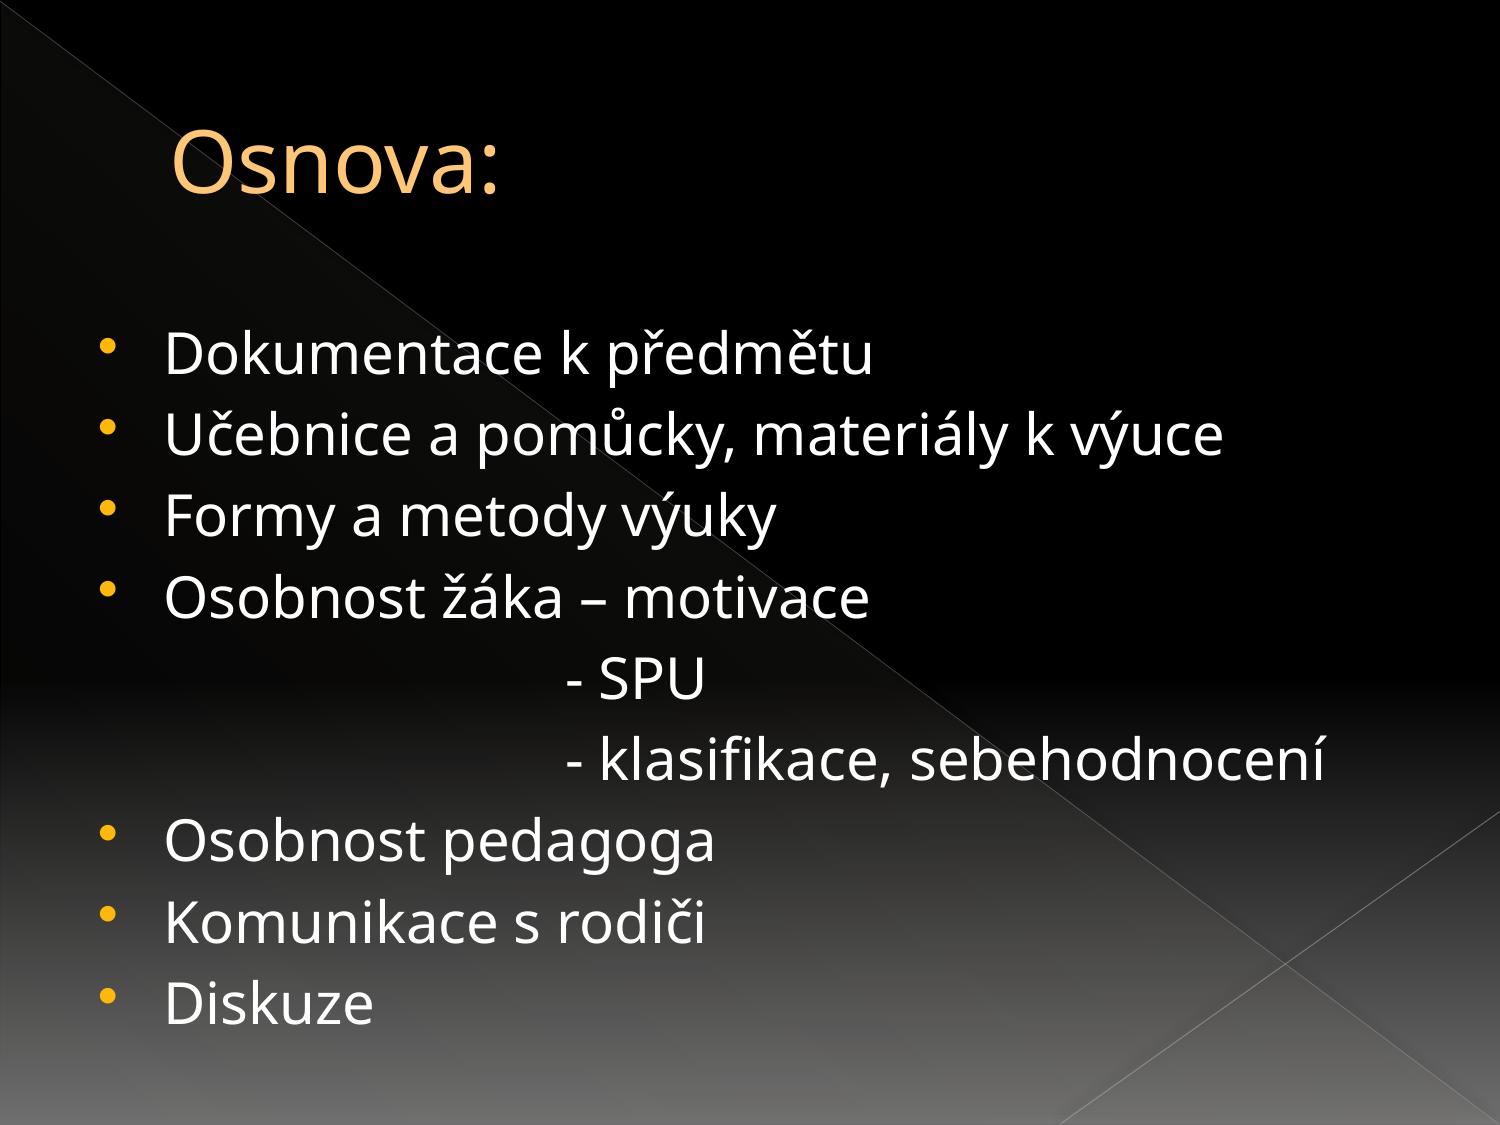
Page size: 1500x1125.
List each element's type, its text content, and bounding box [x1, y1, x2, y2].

title Osnova: [75, 43, 1425, 274]
list Dokumentace k předmětu Učebnice a pomůcky, materiály k výuce Formy a metody výuky Osobnost žáka – motivace - SPU - klasifikace, sebehodnocení Osobnost pedagoga Komunikace s rodiči Diskuze [75, 308, 1425, 1059]
